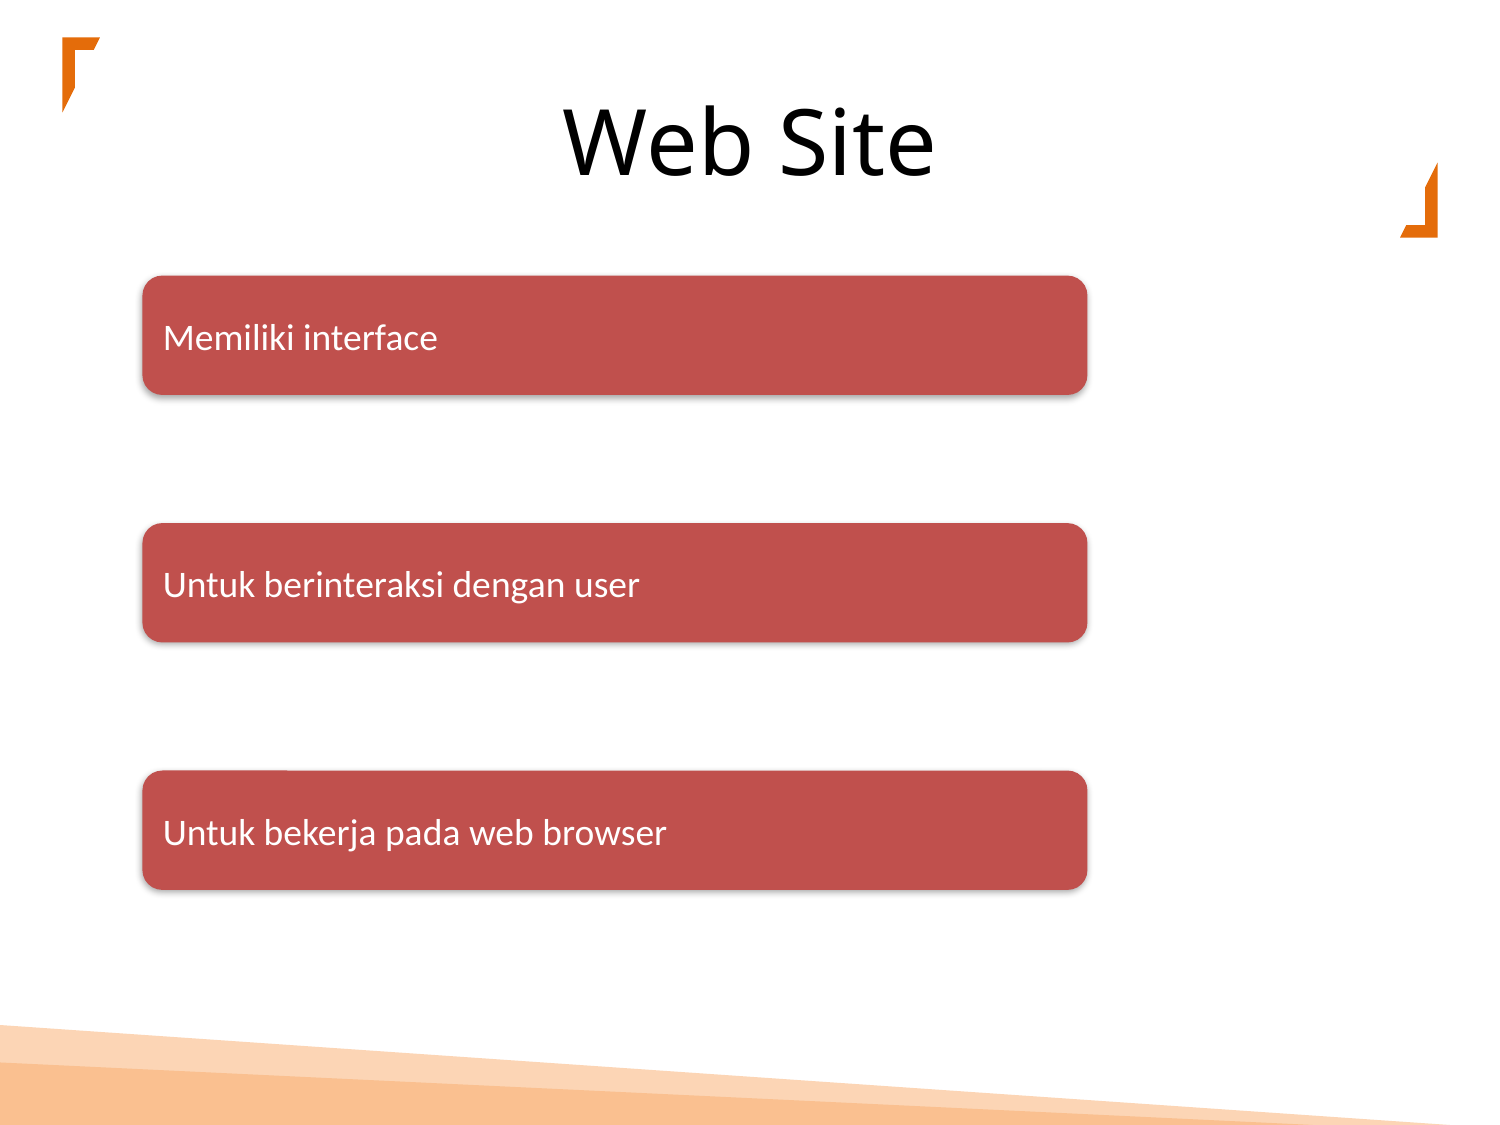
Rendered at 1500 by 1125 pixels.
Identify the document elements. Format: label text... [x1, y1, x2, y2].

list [74, 262, 1426, 1006]
title Web Site [75, 45, 1425, 233]
